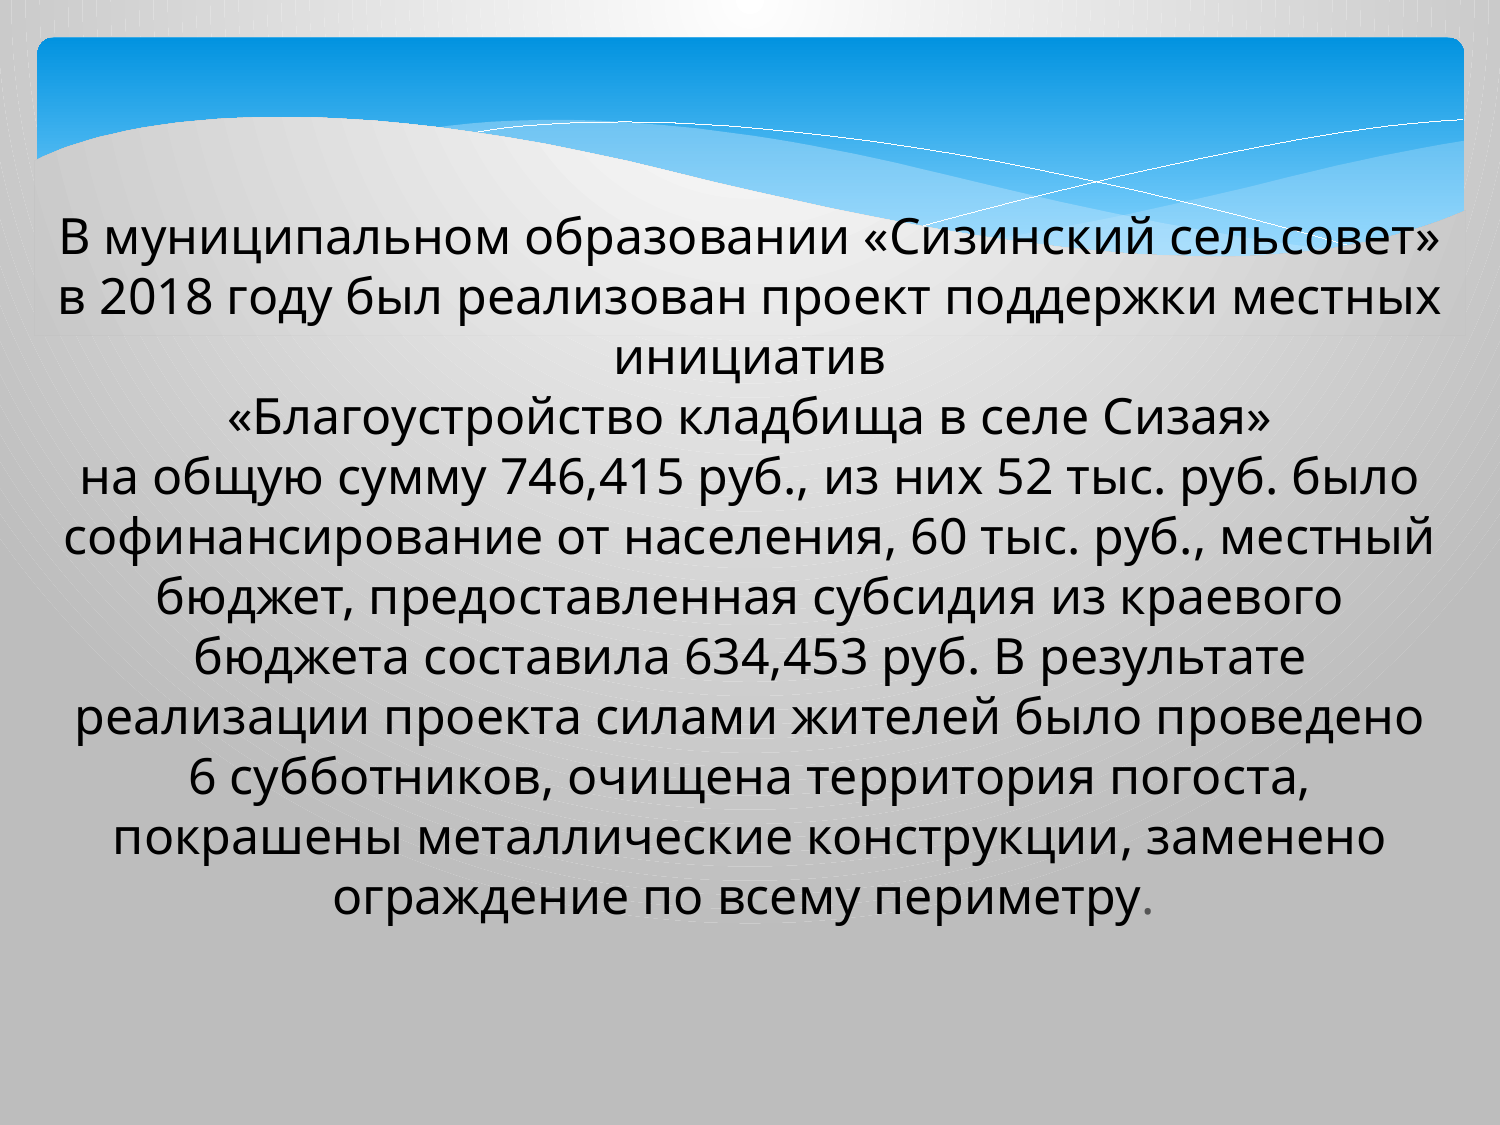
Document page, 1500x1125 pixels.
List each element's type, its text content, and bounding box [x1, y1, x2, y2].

text_box В муниципальном образовании «Сизинский сельсовет» в 2018 году был реализован проект поддержки местных инициатив «Благоустройство кладбища в селе Сизая» на общую сумму 746,415 руб., из них 52 тыс. руб. было софинансирование от населения, 60 тыс. руб., местный бюджет, предоставленная субсидия из краевого бюджета составила 634,453 руб. В результате реализации проекта силами жителей было проведено 6 субботников, очищена территория погоста, покрашены металлические конструкции, заменено ограждение по всему периметру. [41, 137, 1459, 932]
